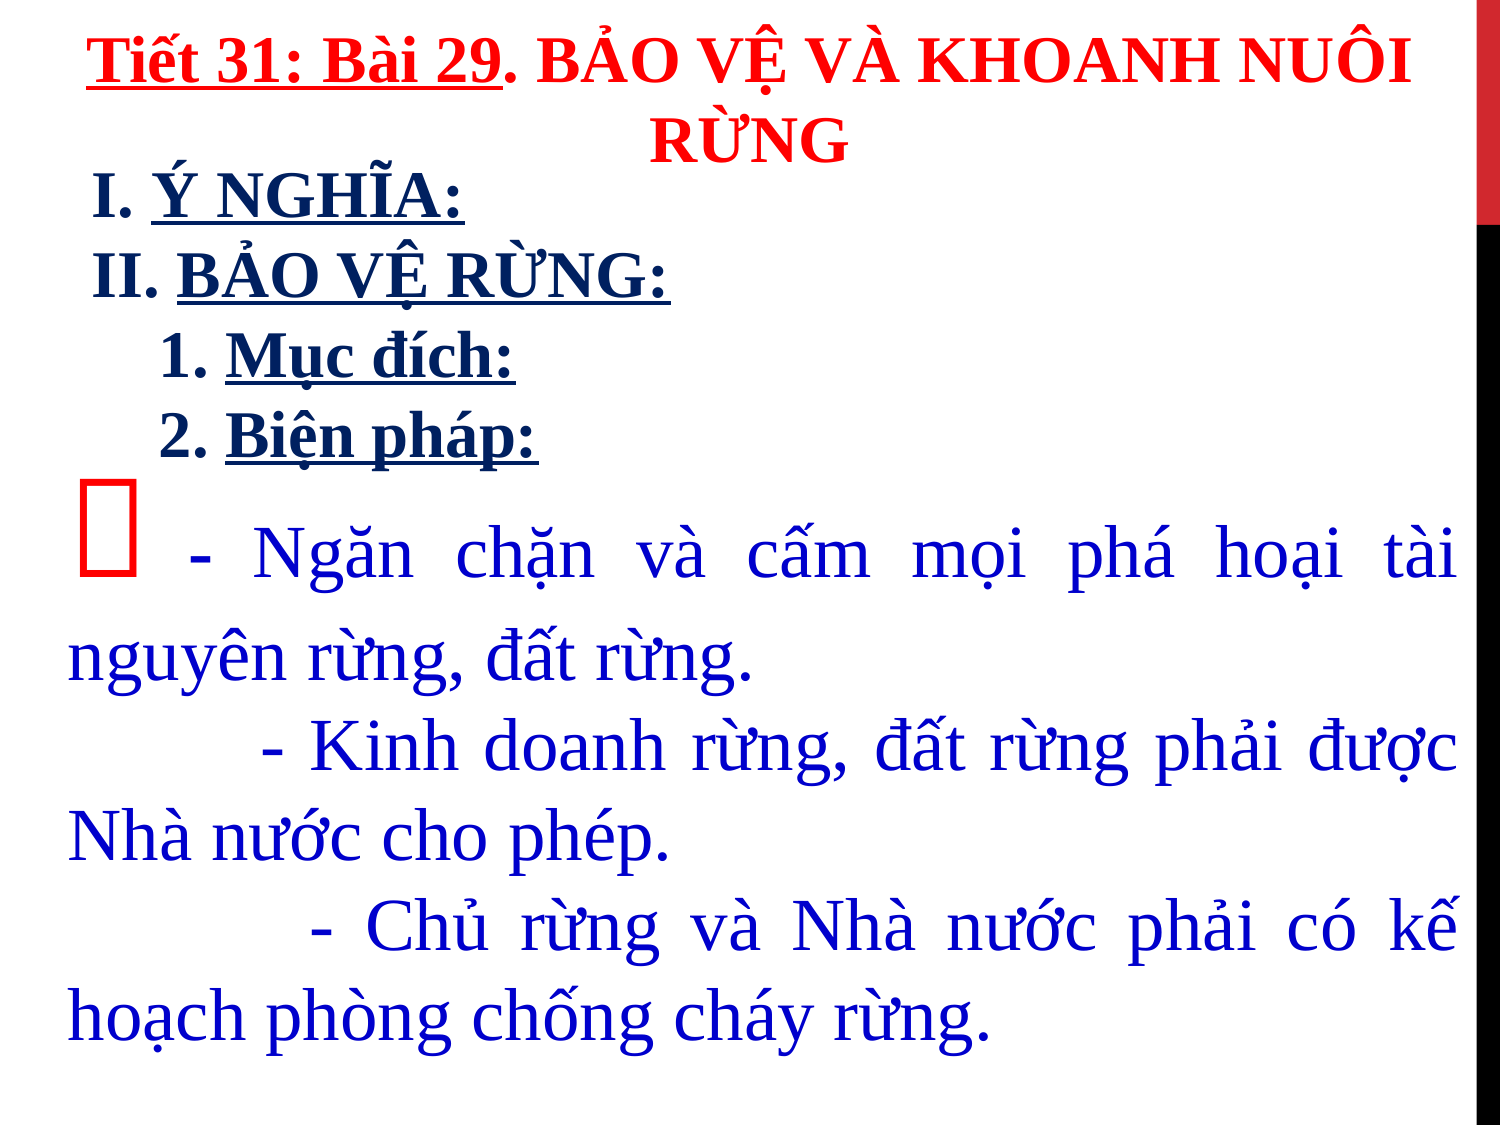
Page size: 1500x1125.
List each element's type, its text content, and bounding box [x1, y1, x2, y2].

text_box Tiết 31: Bài 29. BẢO VỆ VÀ KHOANH NUÔI RỪNG [17, 8, 1483, 183]
text_box I. Ý NGHĨA: II. BẢO VỆ RỪNG: 1. Mục đích: 2. Biện pháp: [76, 183, 1294, 558]
text_box  - Ngăn chặn và cấm mọi phá hoại tài nguyên rừng, đất rừng. - Kinh doanh rừng, đất rừng phải được Nhà nước cho phép. - Chủ rừng và Nhà nước phải có kế hoạch phòng chống cháy rừng. [53, 432, 1475, 1063]
